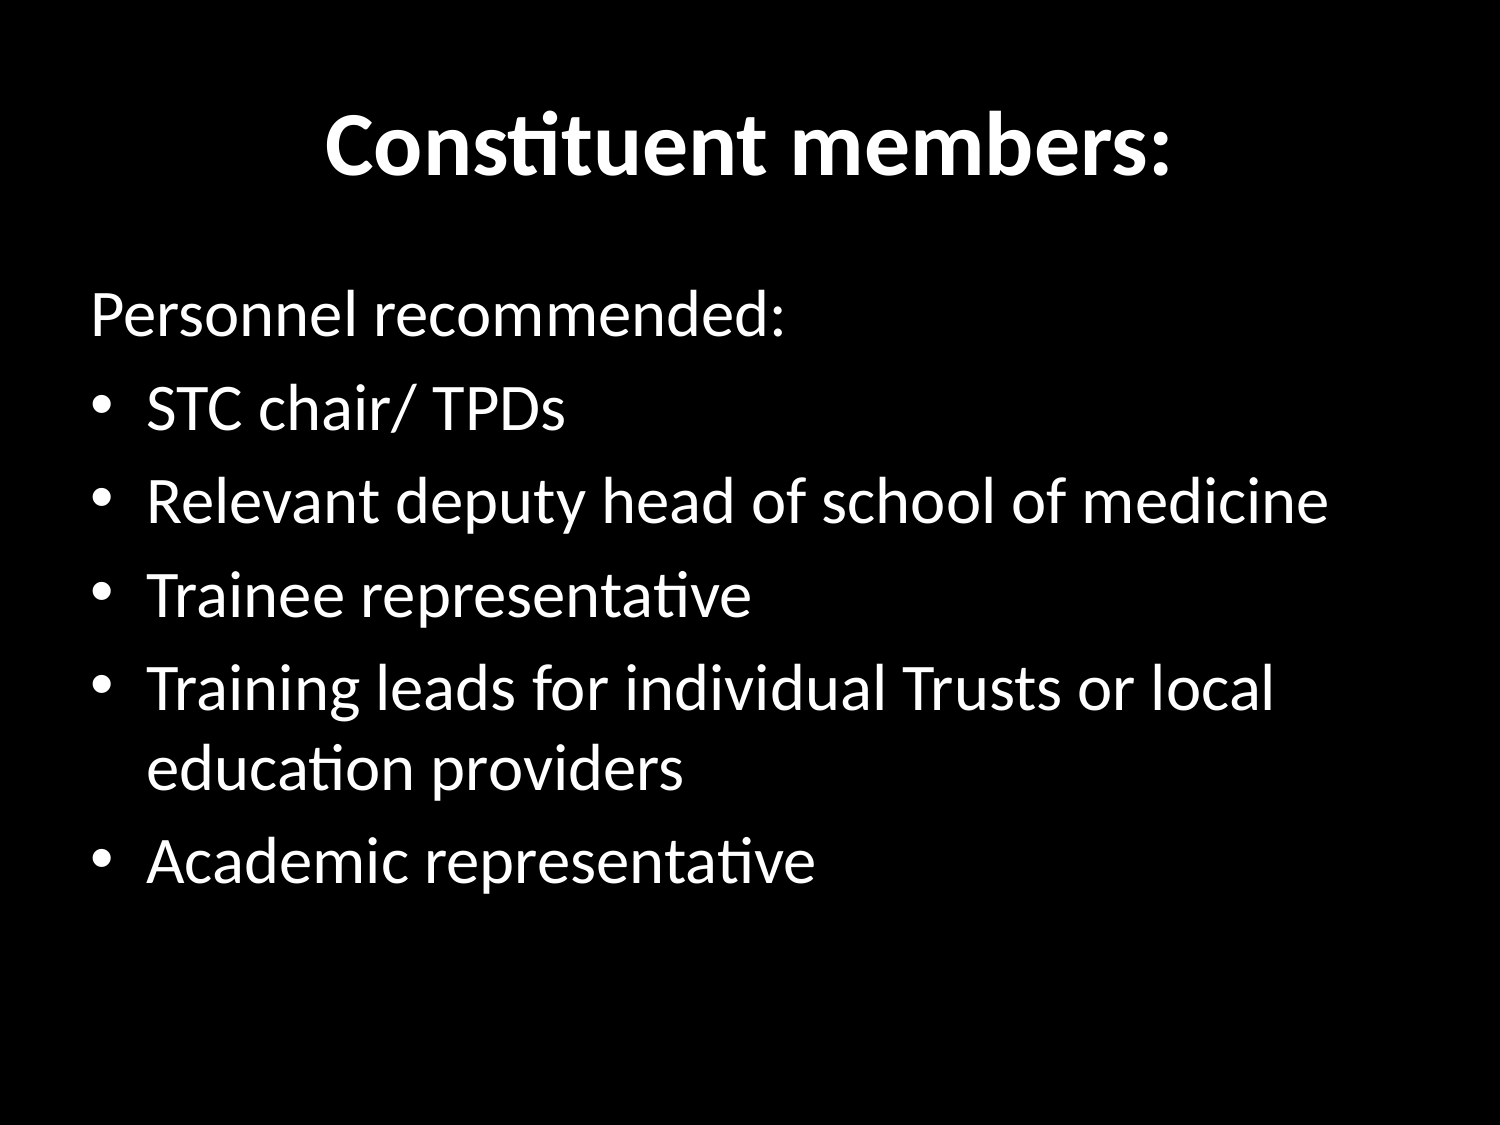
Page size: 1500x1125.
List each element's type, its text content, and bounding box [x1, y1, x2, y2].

title Constituent members: [75, 45, 1425, 233]
list Personnel recommended: STC chair/ TPDs Relevant deputy head of school of medicine Trainee representative Training leads for individual Trusts or local education providers Academic representative [75, 262, 1373, 1005]
